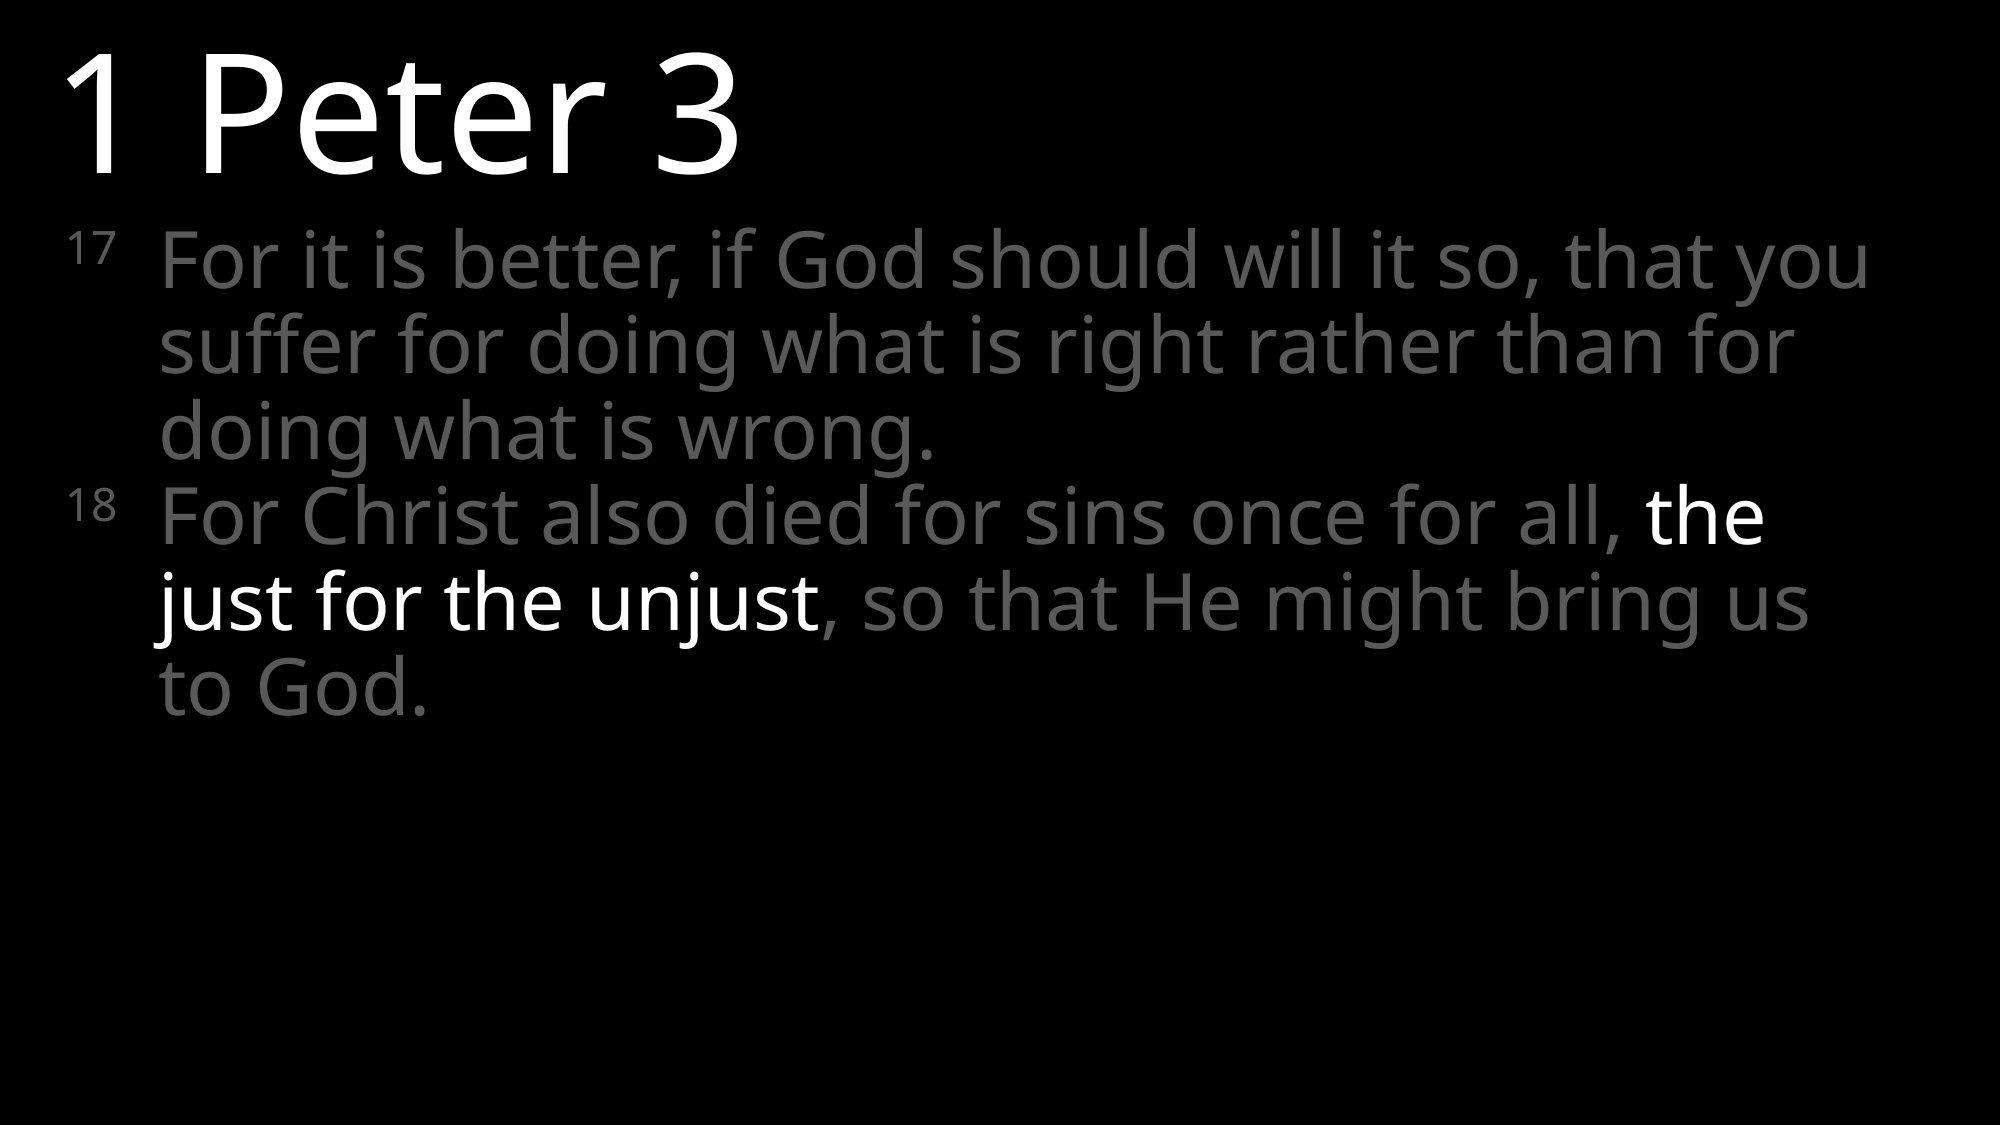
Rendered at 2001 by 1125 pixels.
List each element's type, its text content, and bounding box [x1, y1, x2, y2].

text_box 17 For it is better, if God should will it so, that you suffer for doing what is right rather than for doing what is wrong. 18 For Christ also died for sins once for all, the just for the unjust, so that He might bring us to God. [49, 212, 1913, 741]
text_box 1 Peter 3 [37, 0, 1838, 215]
